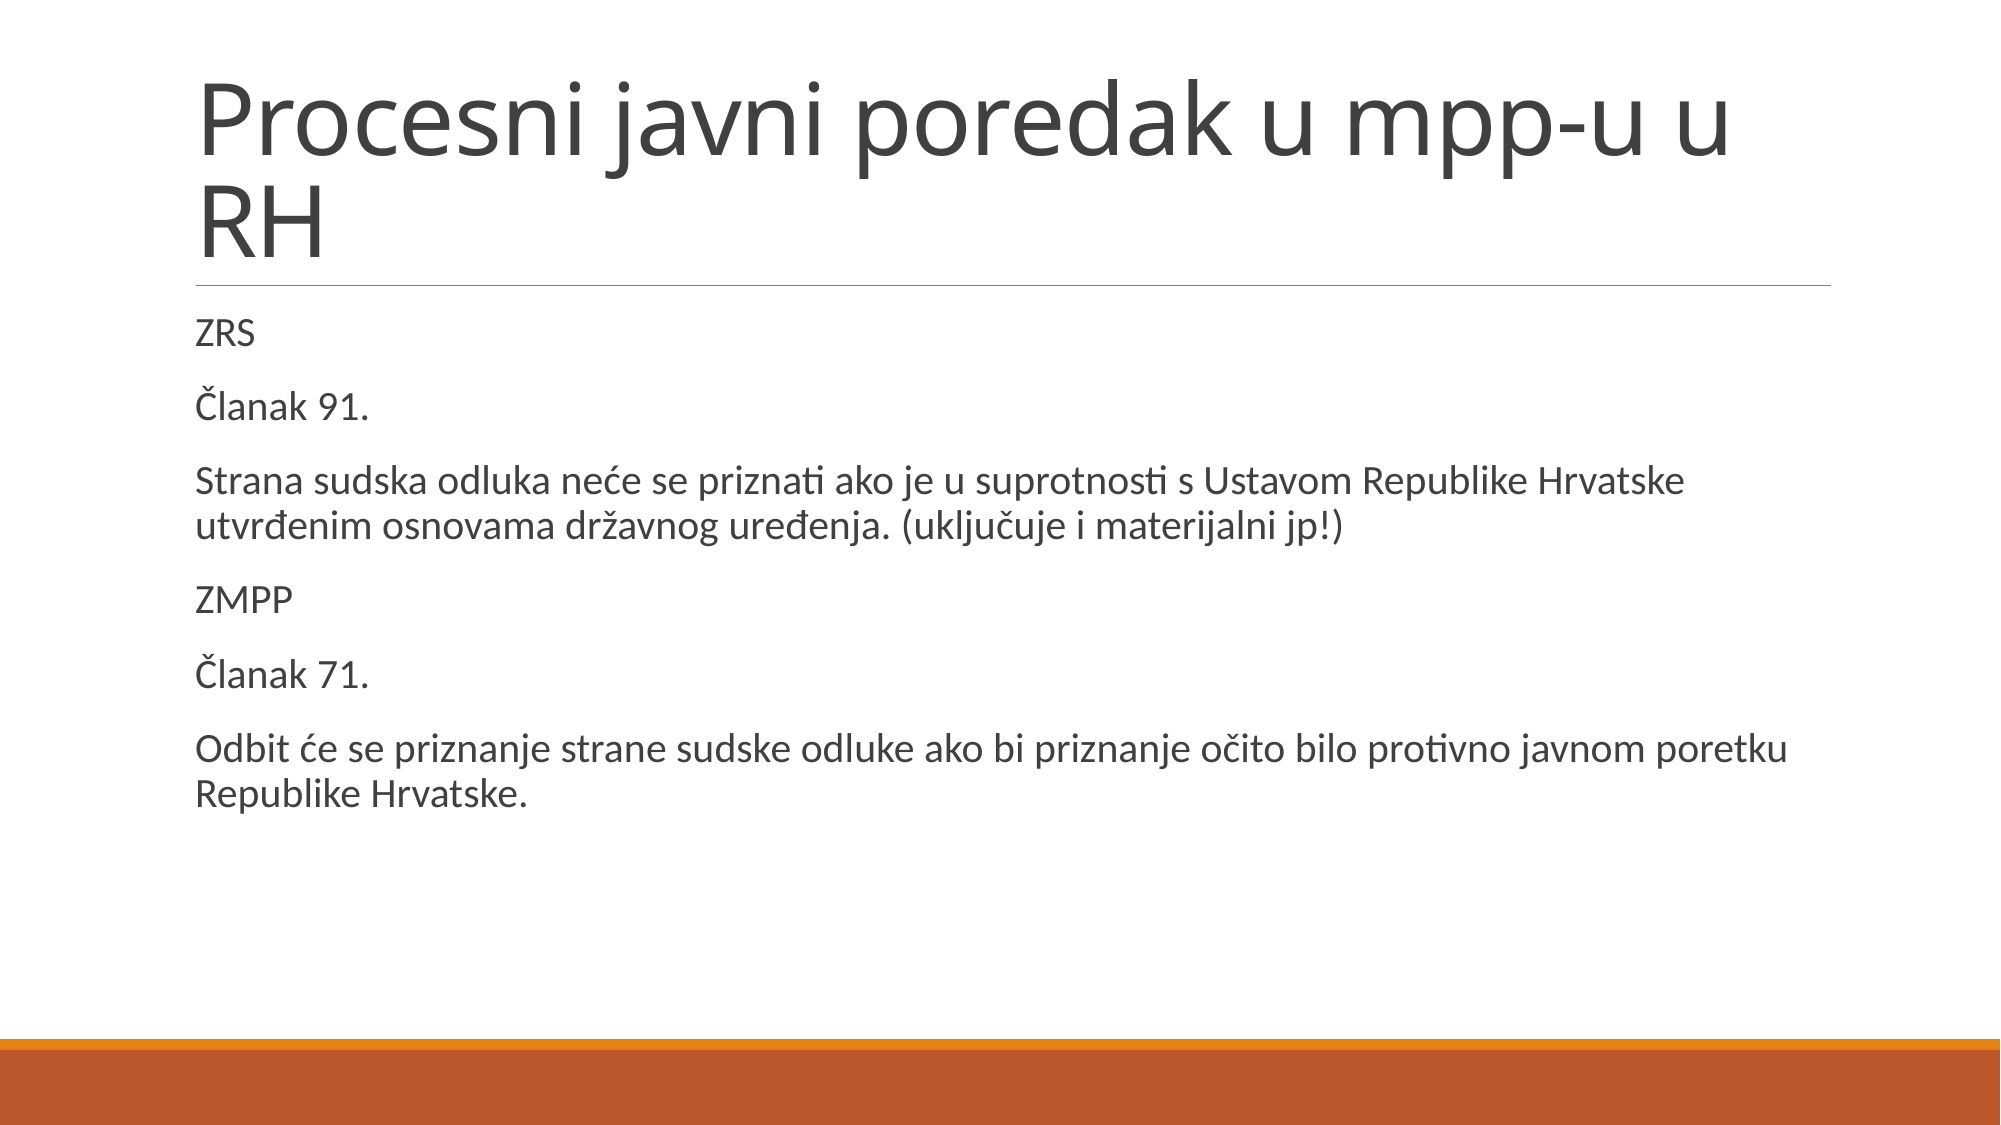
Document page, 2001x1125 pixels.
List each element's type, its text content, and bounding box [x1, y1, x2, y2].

title Procesni javni poredak u mpp-u u RH [180, 47, 1830, 285]
list ZRS Članak 91. Strana sudska odluka neće se priznati ako je u suprotnosti s Ustavom Republike Hrvatske utvrđenim osnovama državnog uređenja. (uključuje i materijalni jp!) ZMPP Članak 71. Odbit će se priznanje strane sudske odluke ako bi priznanje očito bilo protivno javnom poretku Republike Hrvatske. [180, 302, 1830, 963]
